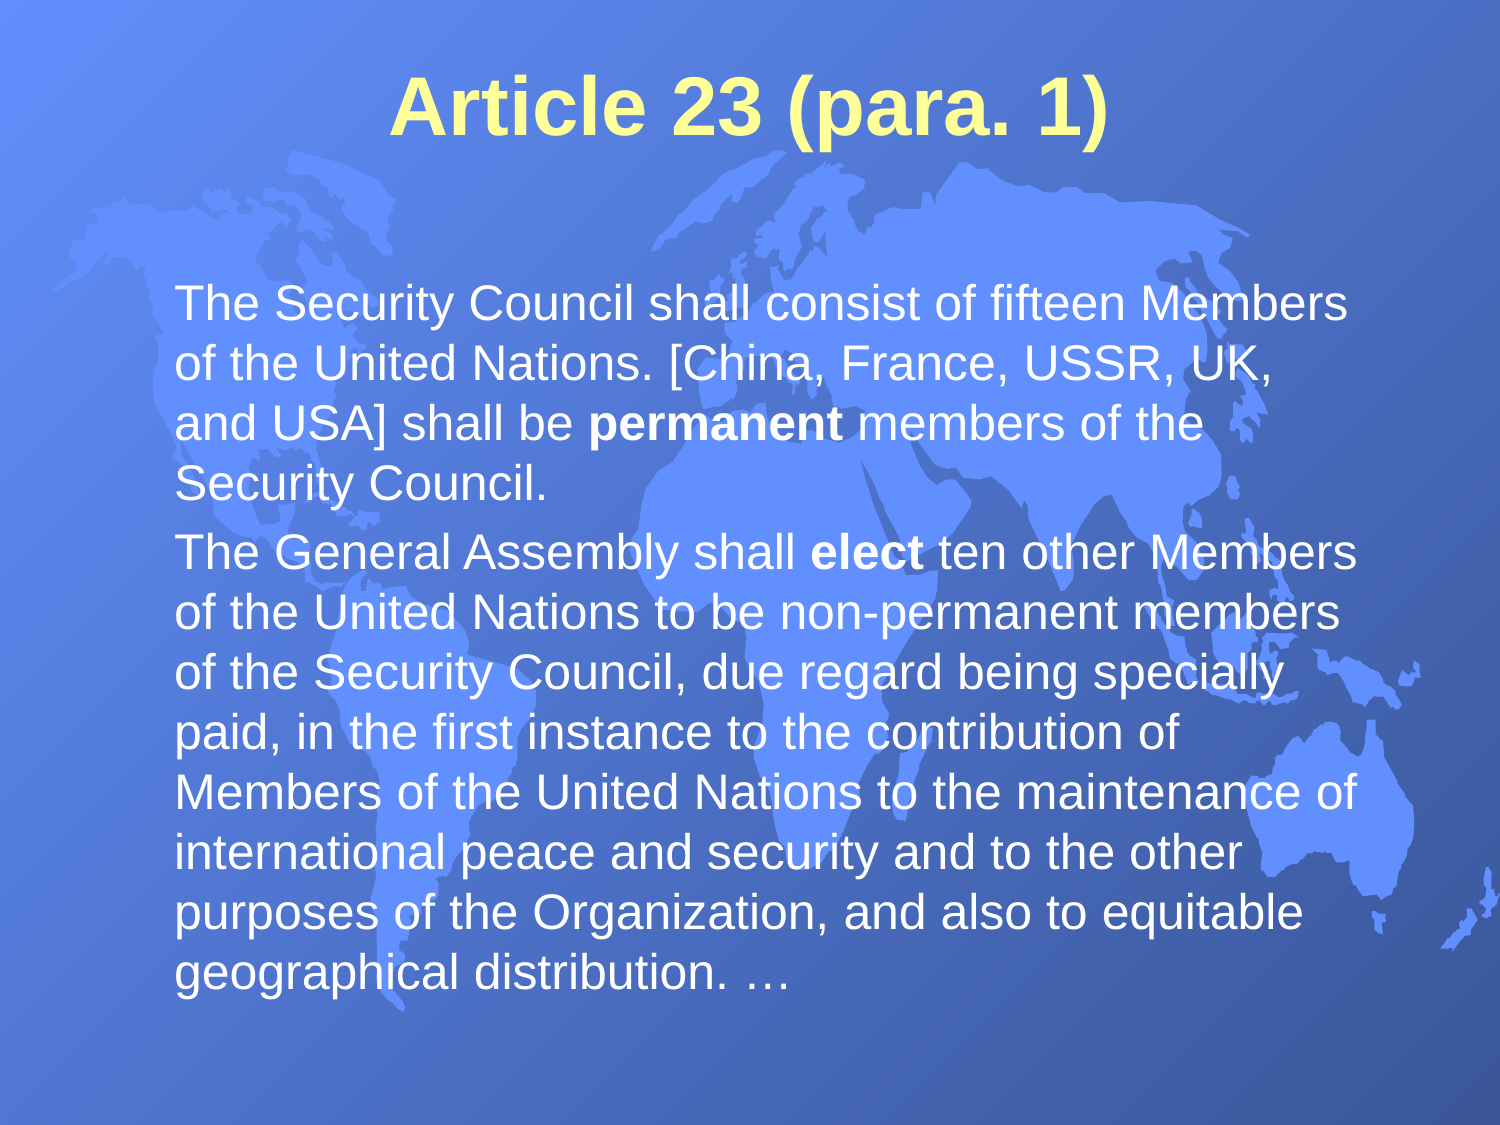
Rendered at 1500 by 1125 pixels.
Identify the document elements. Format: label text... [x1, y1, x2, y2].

list The Security Council shall consist of fifteen Members of the United Nations. [China, France, USSR, UK, and USA] shall be permanent members of the Security Council. The General Assembly shall elect ten other Members of the United Nations to be non-permanent members of the Security Council, due regard being specially paid, in the first instance to the contribution of Members of the United Nations to the maintenance of international peace and security and to the other purposes of the Organization, and also to equitable geographical distribution. … [159, 262, 1376, 1005]
title Article 23 (para. 1) [75, 45, 1425, 233]
